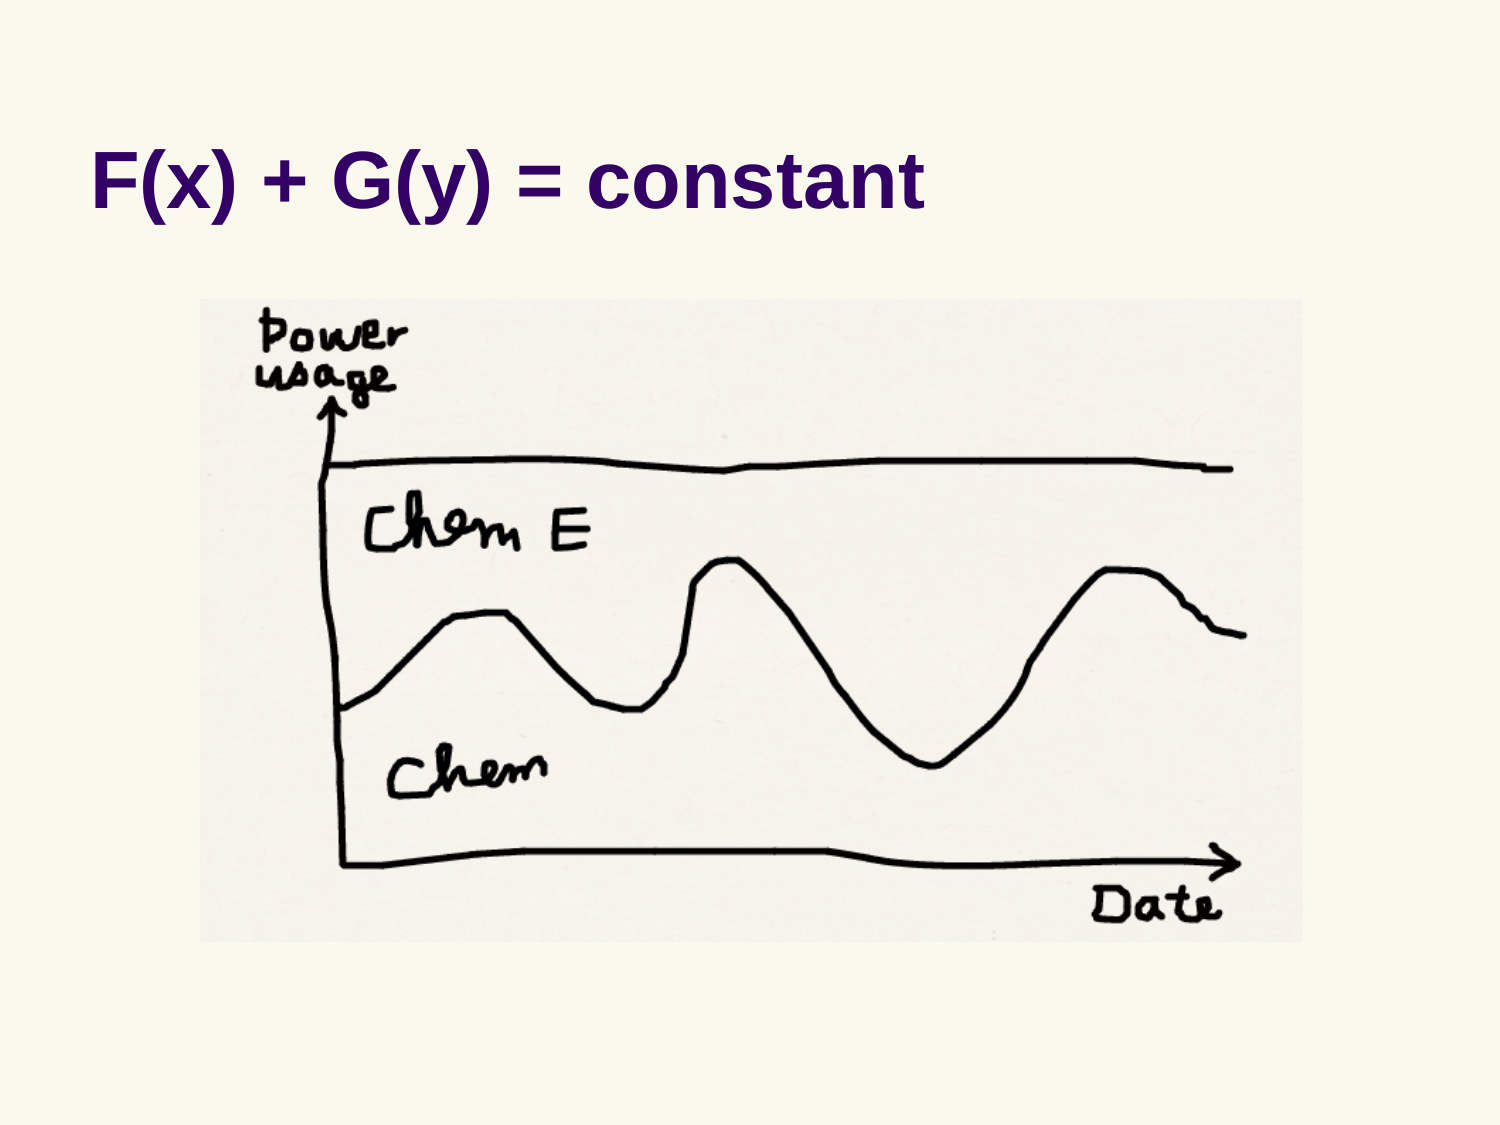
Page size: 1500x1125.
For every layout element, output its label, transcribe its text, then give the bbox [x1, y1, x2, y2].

picture [199, 299, 1303, 943]
title F(x) + G(y) = constant [75, 20, 1425, 233]
